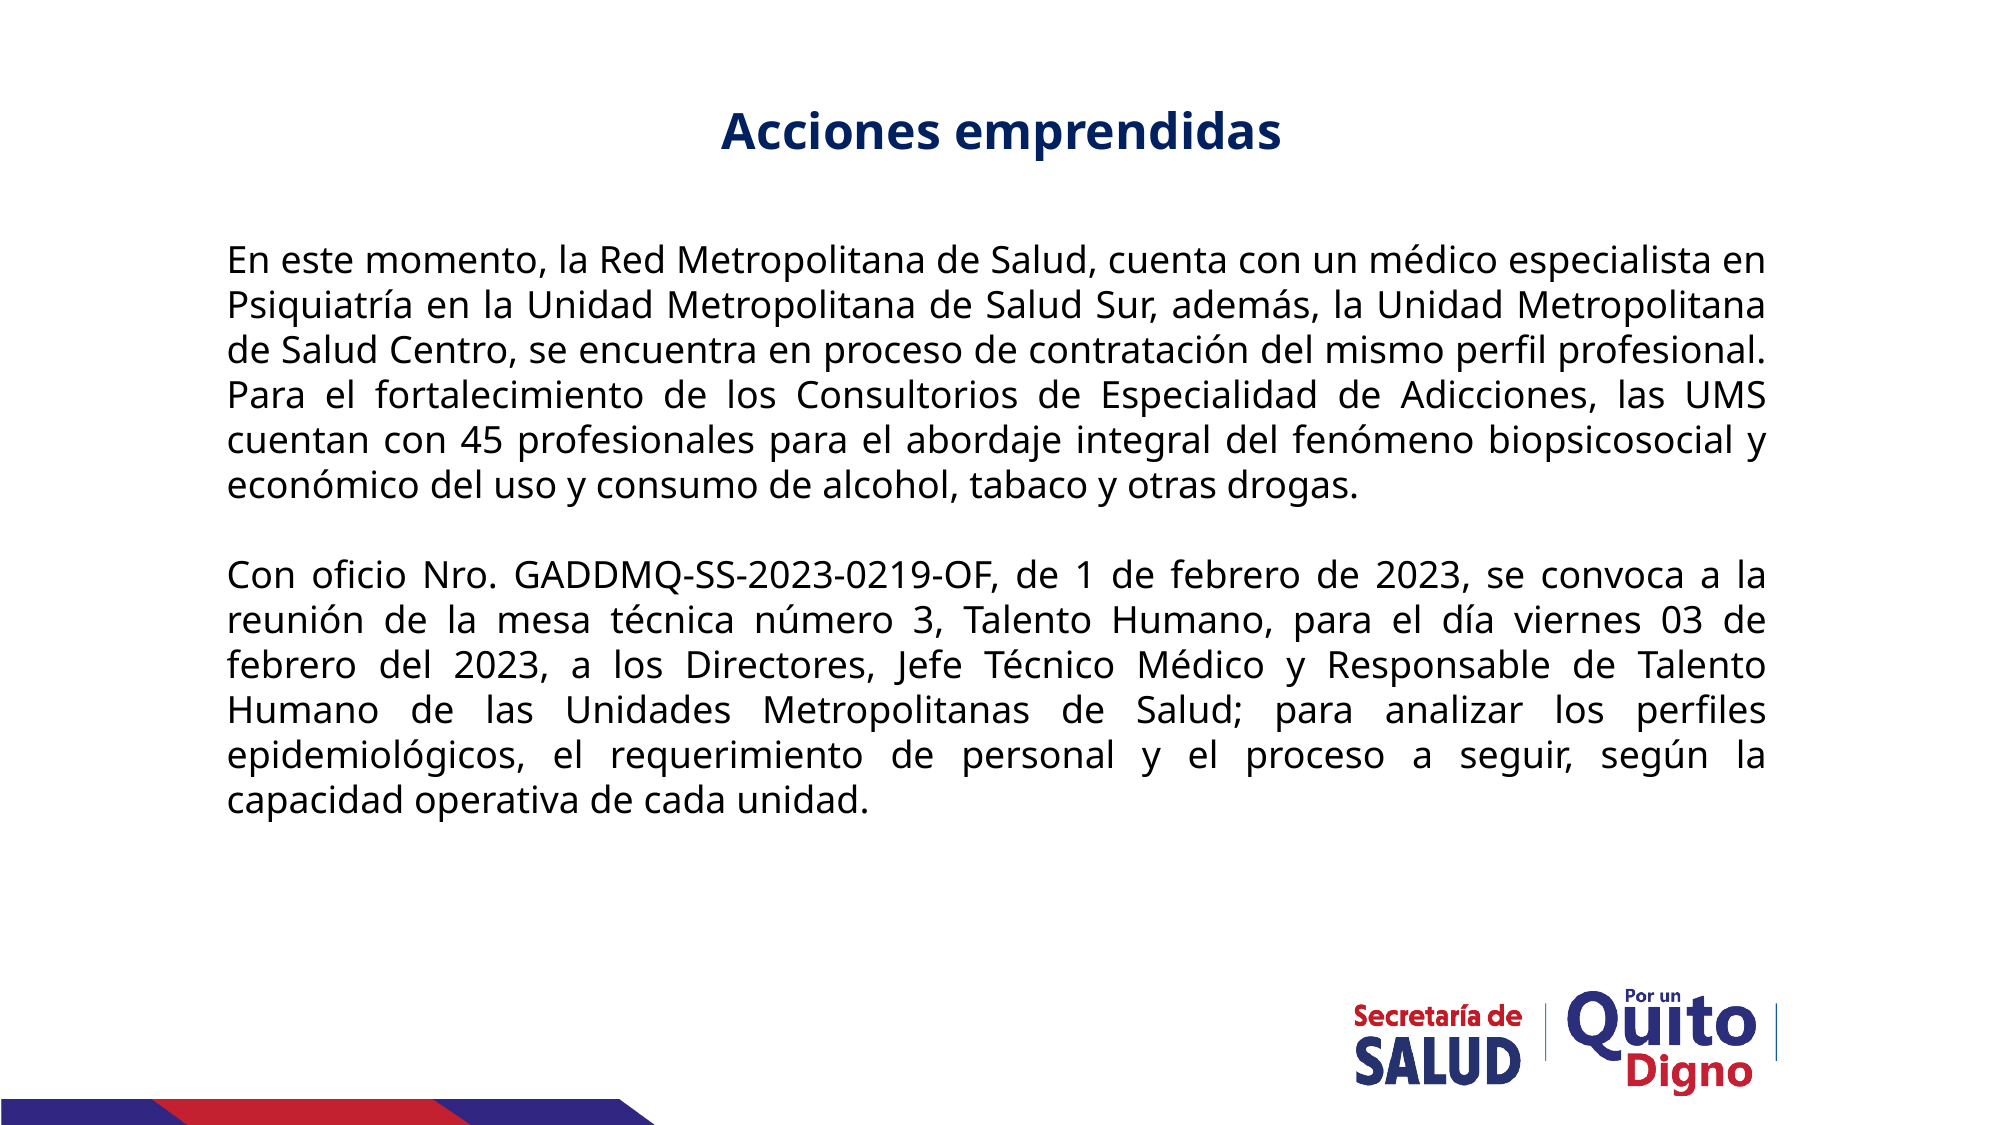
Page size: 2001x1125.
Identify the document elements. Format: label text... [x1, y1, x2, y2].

title Acciones emprendidas [258, 81, 1759, 168]
text_box En este momento, la Red Metropolitana de Salud, cuenta con un médico especialista en Psiquiatría en la Unidad Metropolitana de Salud Sur, además, la Unidad Metropolitana de Salud Centro, se encuentra en proceso de contratación del mismo perfil profesional. Para el fortalecimiento de los Consultorios de Especialidad de Adicciones, las UMS cuentan con 45 profesionales para el abordaje integral del fenómeno biopsicosocial y económico del uso y consumo de alcohol, tabaco y otras drogas. Con oficio Nro. GADDMQ-SS-2023-0219-OF, de 1 de febrero de 2023, se convoca a la reunión de la mesa técnica número 3, Talento Humano, para el día viernes 03 de febrero del 2023, a los Directores, Jefe Técnico Médico y Responsable de Talento Humano de las Unidades Metropolitanas de Salud; para analizar los perfiles epidemiológicos, el requerimiento de personal y el proceso a seguir, según la capacidad operativa de cada unidad. [211, 228, 1783, 925]
picture [0, 1099, 656, 1125]
picture [1354, 983, 1783, 1096]
